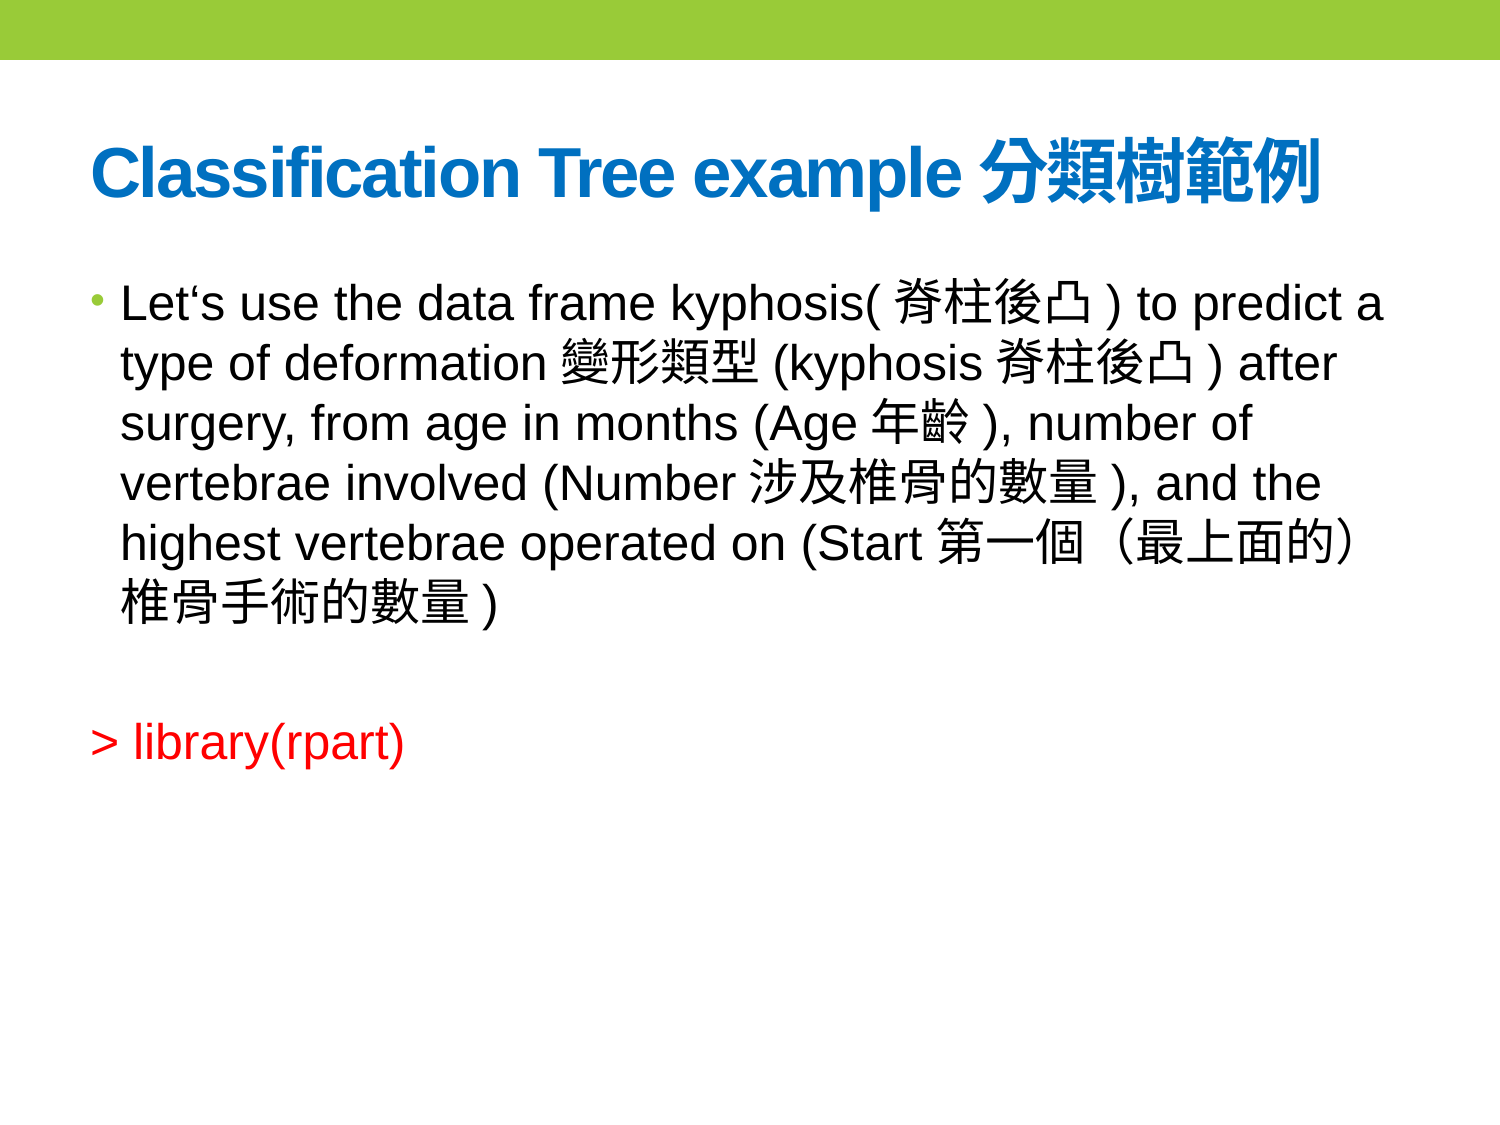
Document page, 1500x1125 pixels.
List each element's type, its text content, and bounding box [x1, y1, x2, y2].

list Let‘s use the data frame kyphosis(脊柱後凸) to predict a type of deformation變形類型(kyphosis脊柱後凸) after surgery, from age in months (Age年齡), number of vertebrae involved (Number涉及椎骨的數量), and the highest vertebrae operated on (Start第一個（最上面的）椎骨手術的數量) > library(rpart) [75, 262, 1425, 1063]
title Classification Tree example分類樹範例 [75, 87, 1425, 250]
